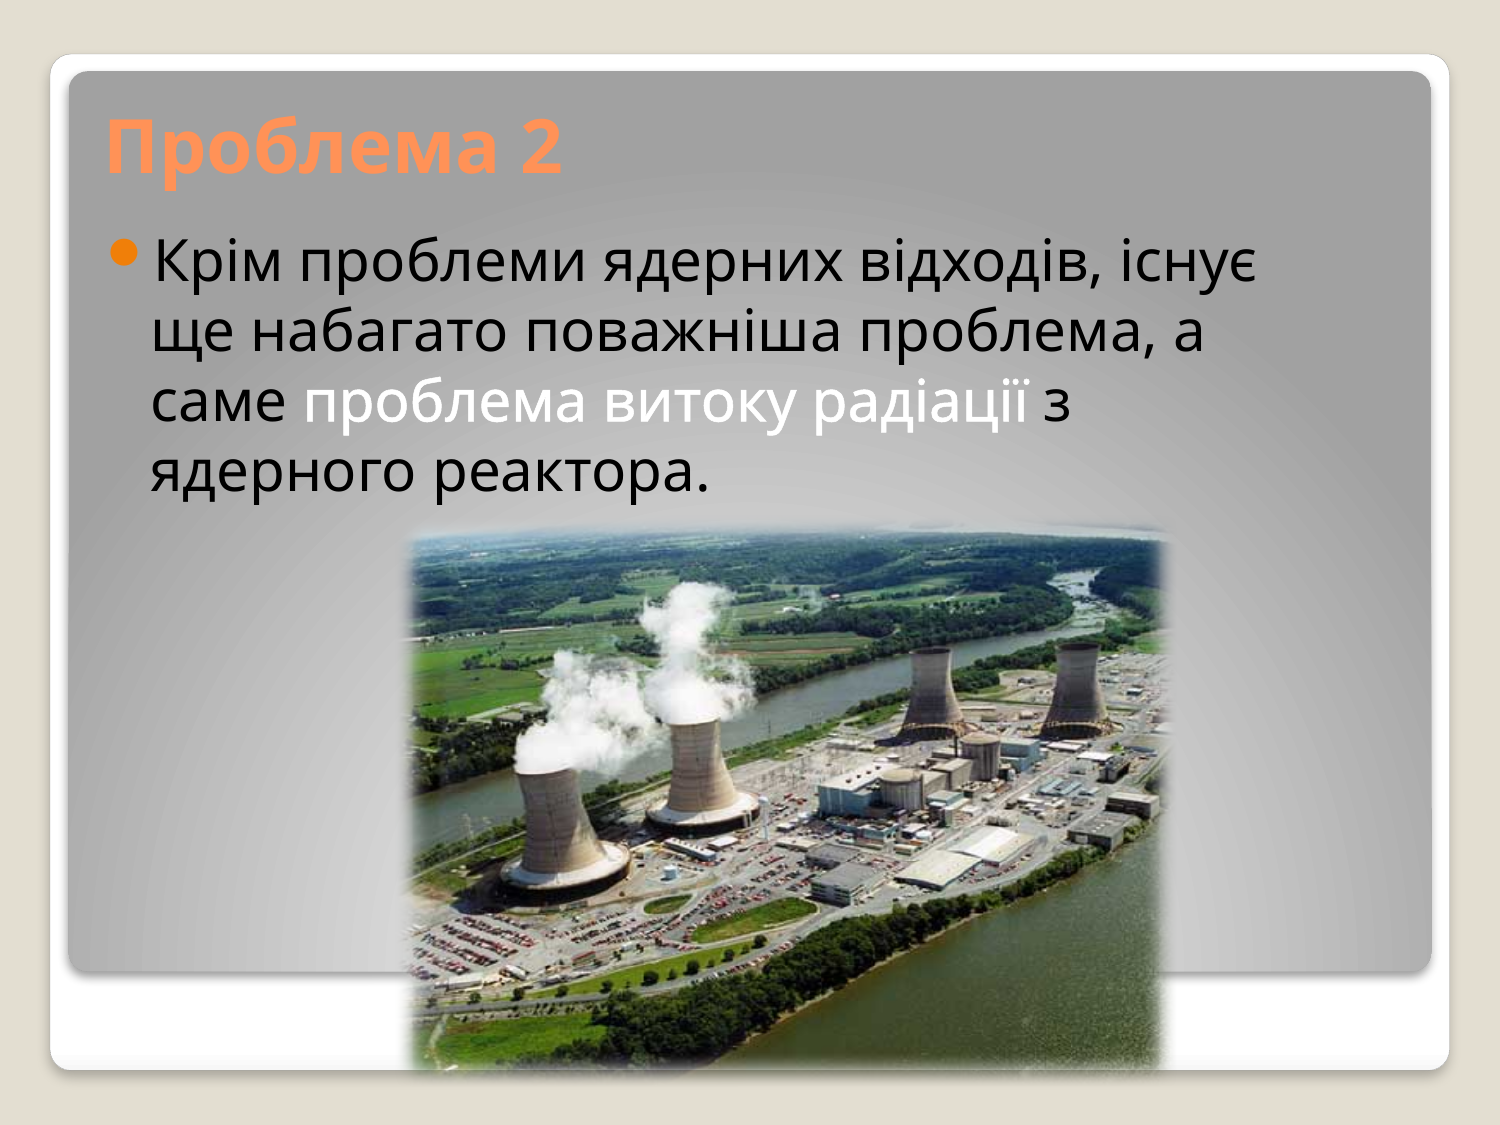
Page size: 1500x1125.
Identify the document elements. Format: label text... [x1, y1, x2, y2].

title Проблема 2 [88, 78, 1372, 197]
list Крім проблеми ядерних відходів, існує ще набагато поважніша проблема, а саме проблема витоку радіації з ядерного реактора. [76, 208, 1294, 966]
picture [395, 514, 1177, 1087]
